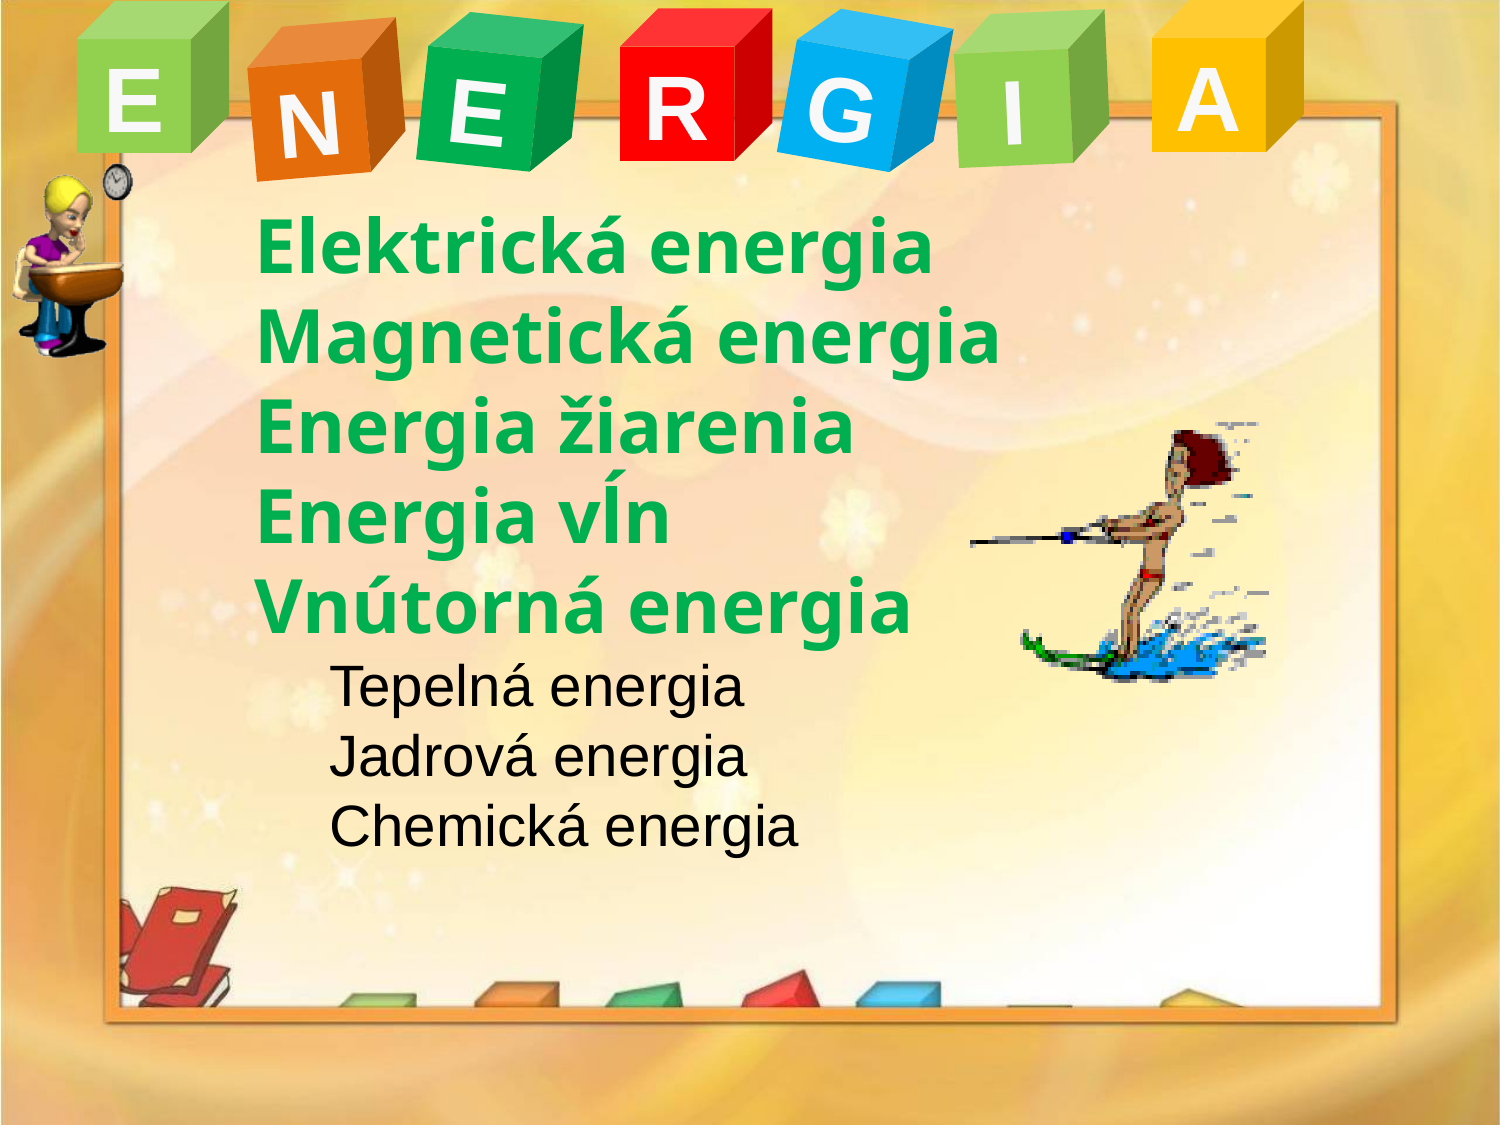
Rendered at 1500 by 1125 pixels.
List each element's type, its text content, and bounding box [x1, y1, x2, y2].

picture [0, 0, 1500, 1125]
text_box Elektrická energia Magnetická energia Energia žiarenia Energia vĺn Vnútorná energia Tepelná energia Jadrová energia Chemická energia [239, 191, 1019, 866]
text_box N [245, 14, 408, 184]
text_box A [1149, 0, 1307, 155]
text_box E [74, 0, 232, 156]
text_box R [617, 6, 775, 163]
text_box I [951, 6, 1112, 171]
text_box G [774, 6, 956, 175]
text_box E [413, 9, 586, 174]
